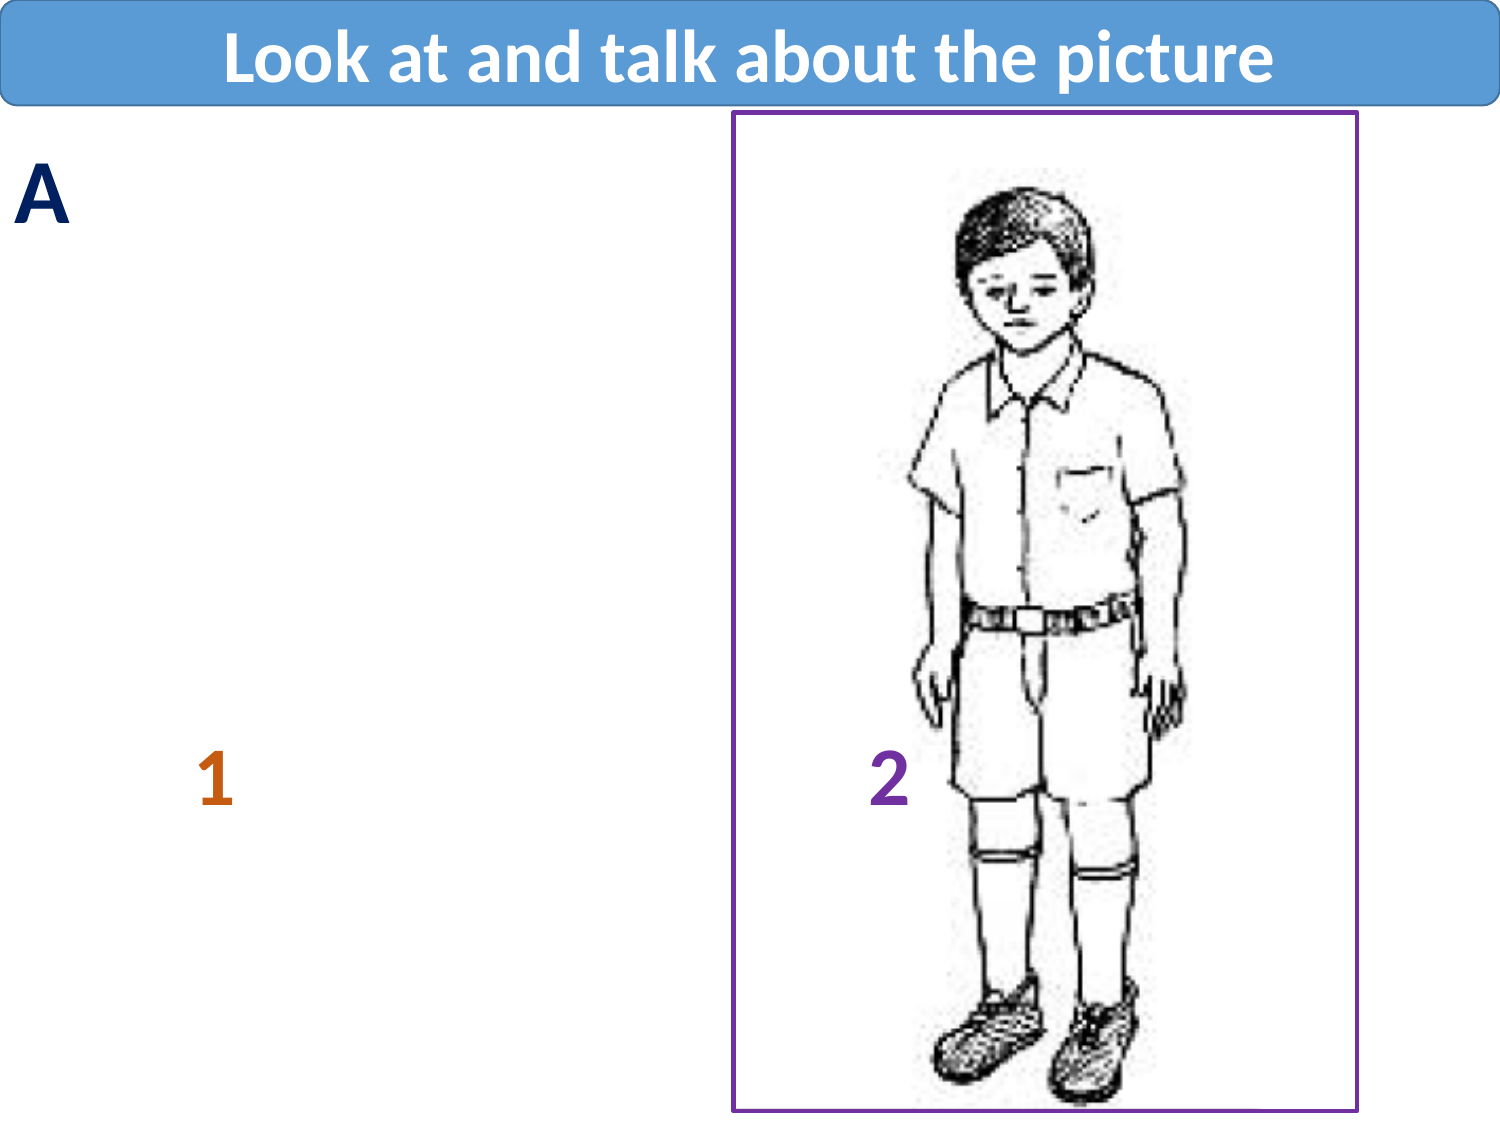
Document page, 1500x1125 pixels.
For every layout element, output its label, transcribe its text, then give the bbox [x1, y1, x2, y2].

picture [735, 114, 1355, 1109]
text_box A [0, 124, 122, 250]
text_box Look at and talk about the picture [0, 0, 1500, 107]
text_box 1 [163, 714, 253, 830]
